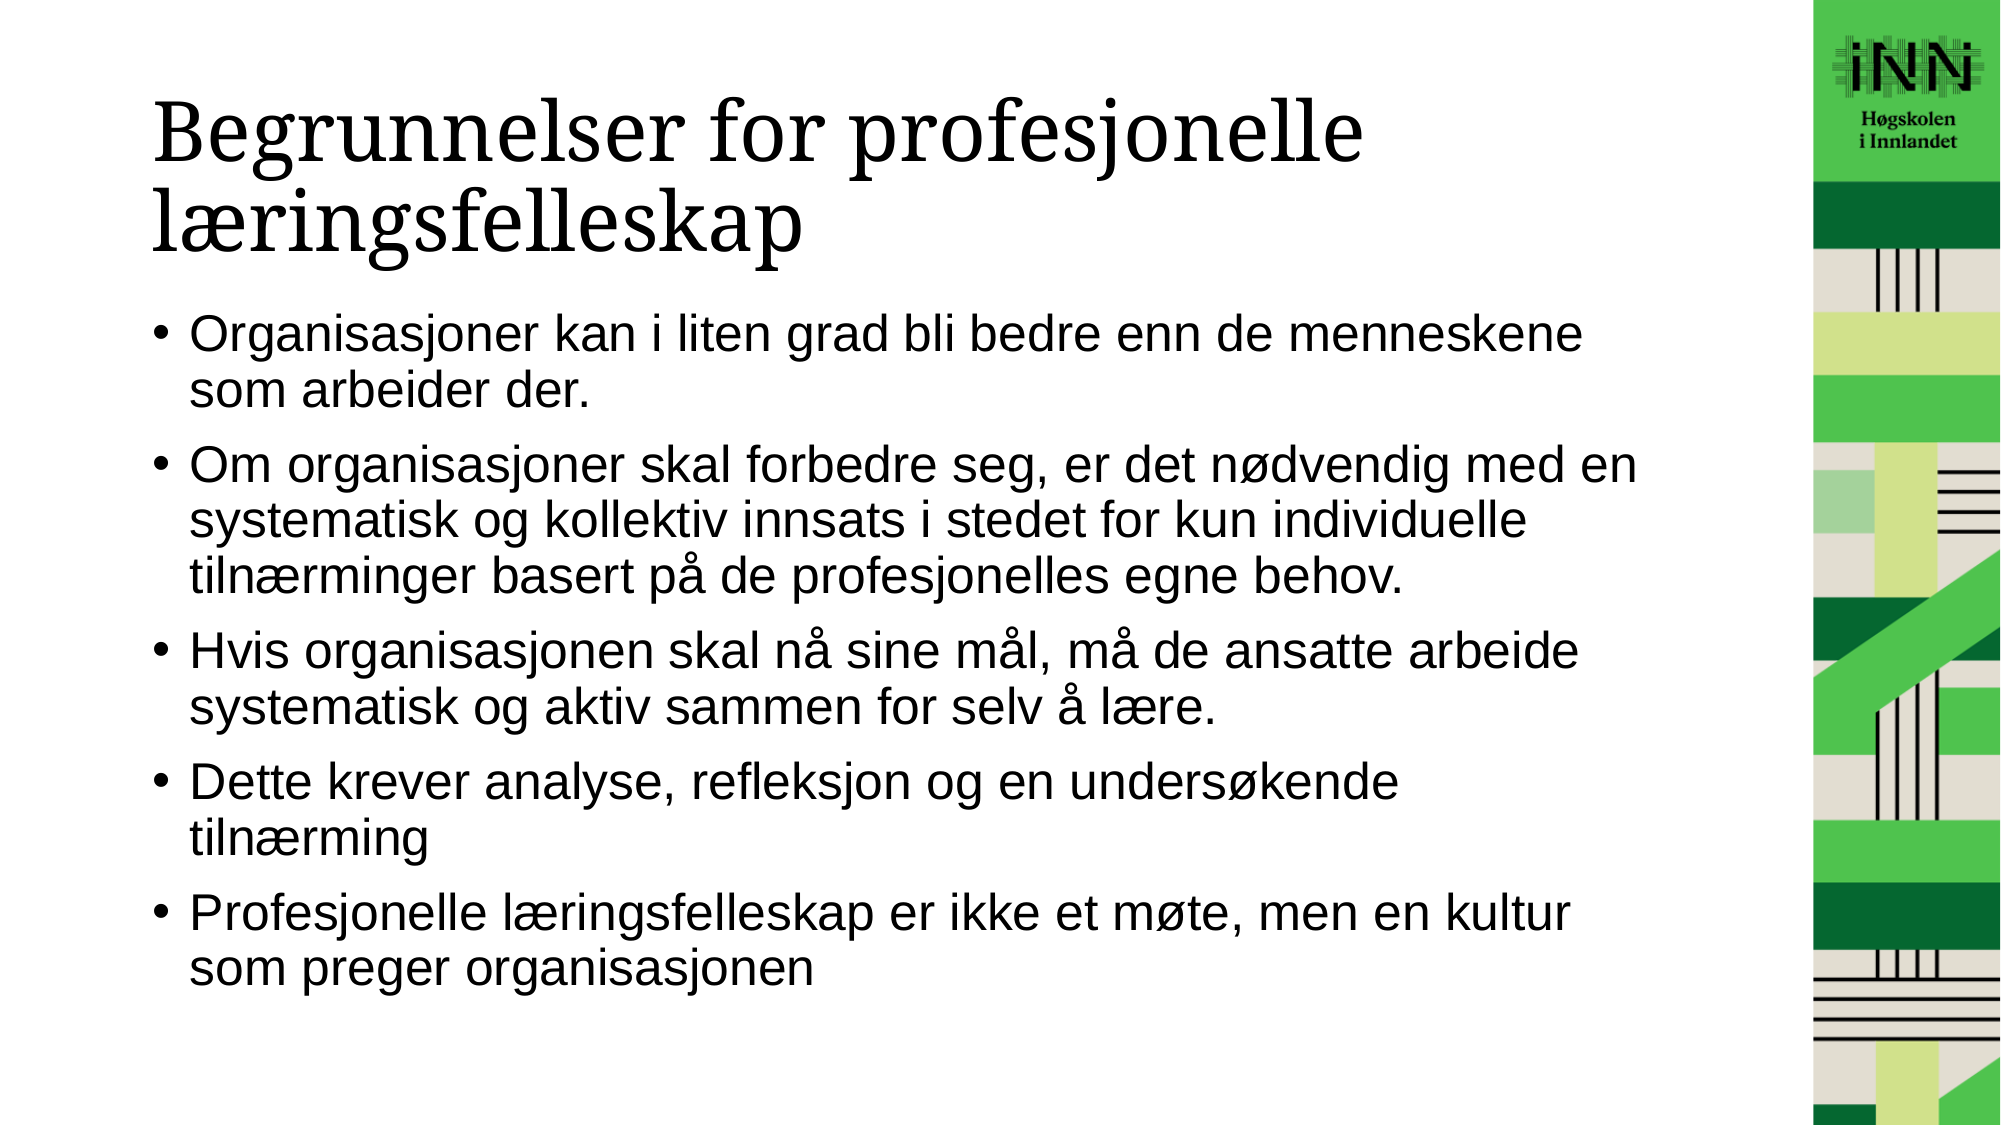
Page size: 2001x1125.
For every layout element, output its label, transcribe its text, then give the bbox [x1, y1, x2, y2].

picture [0, 0, 2001, 1125]
list Organisasjoner kan i liten grad bli bedre enn de menneskene som arbeider der. Om organisasjoner skal forbedre seg, er det nødvendig med en systematisk og kollektiv innsats i stedet for kun individuelle tilnærminger basert på de profesjonelles egne behov. Hvis organisasjonen skal nå sine mål, må de ansatte arbeide systematisk og aktiv sammen for selv å lære. Dette krever analyse, refleksjon og en undersøkende tilnærming Profesjonelle læringsfelleskap er ikke et møte, men en kultur som preger organisasjonen [137, 299, 1668, 1014]
title Begrunnelser for profesjonelle læringsfelleskap [137, 59, 1668, 278]
